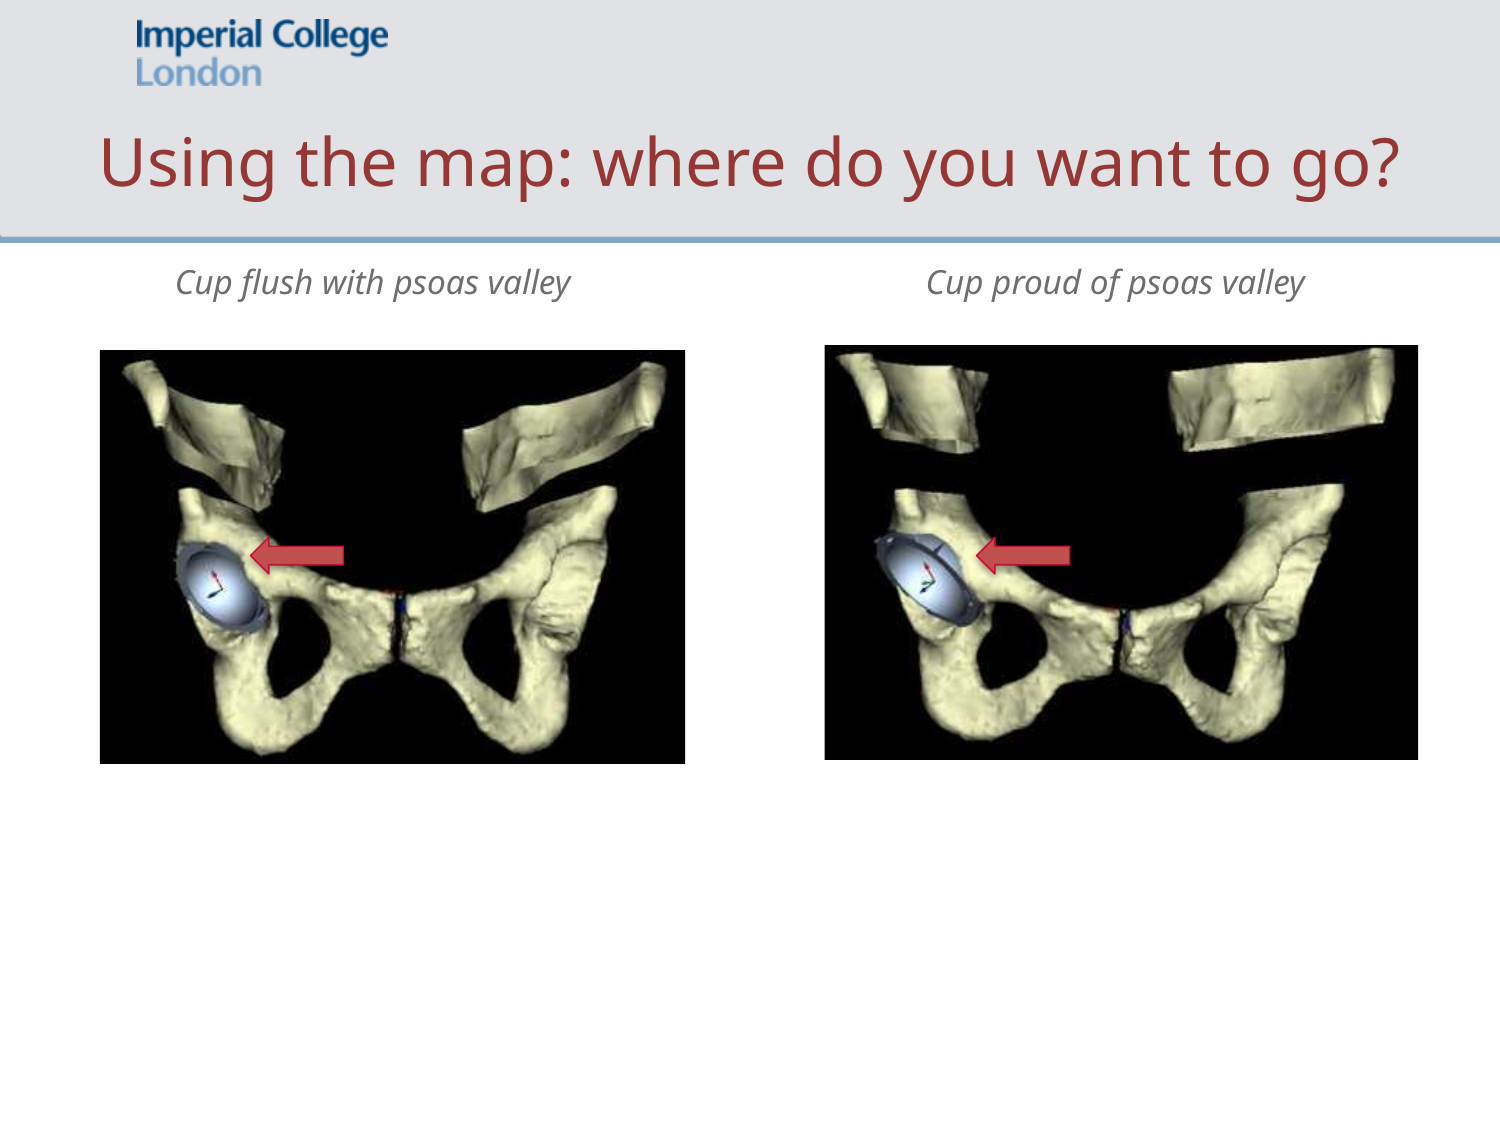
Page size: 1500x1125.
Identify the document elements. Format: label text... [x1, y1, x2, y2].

text_box Cup flush with psoas valley [160, 253, 587, 309]
picture [824, 345, 1419, 760]
picture [0, 0, 1500, 243]
text_box Using the map: where do you want to go? [12, 112, 1488, 208]
picture [99, 349, 686, 764]
text_box Cup proud of psoas valley [910, 253, 1321, 309]
